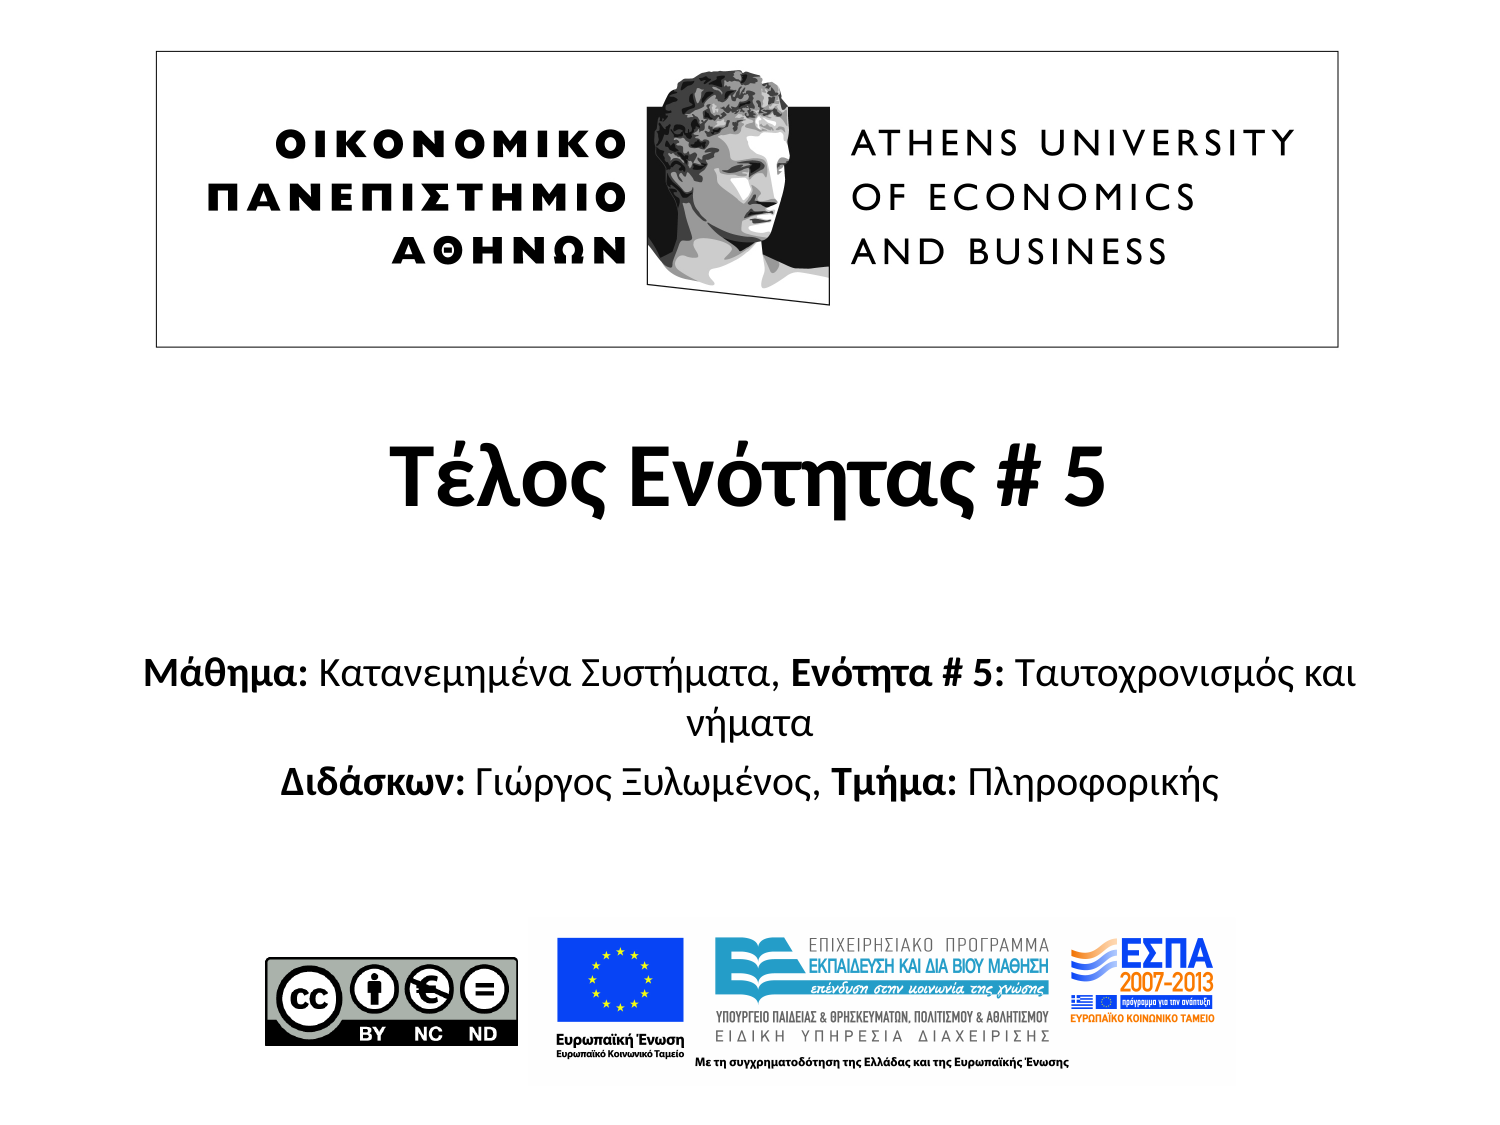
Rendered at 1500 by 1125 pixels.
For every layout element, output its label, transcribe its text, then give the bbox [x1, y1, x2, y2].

title Τέλος Ενότητας # 5 [112, 349, 1388, 591]
picture [265, 957, 518, 1046]
picture [528, 916, 1237, 1086]
subtitle Μάθημα: Κατανεμημένα Συστήματα, Ενότητα # 5: Ταυτοχρονισμός και νήματα Διδάσκων: Γιώργος Ξυλωμένος, Τμήμα: Πληροφορικής [112, 637, 1388, 925]
picture [147, 42, 1347, 349]
